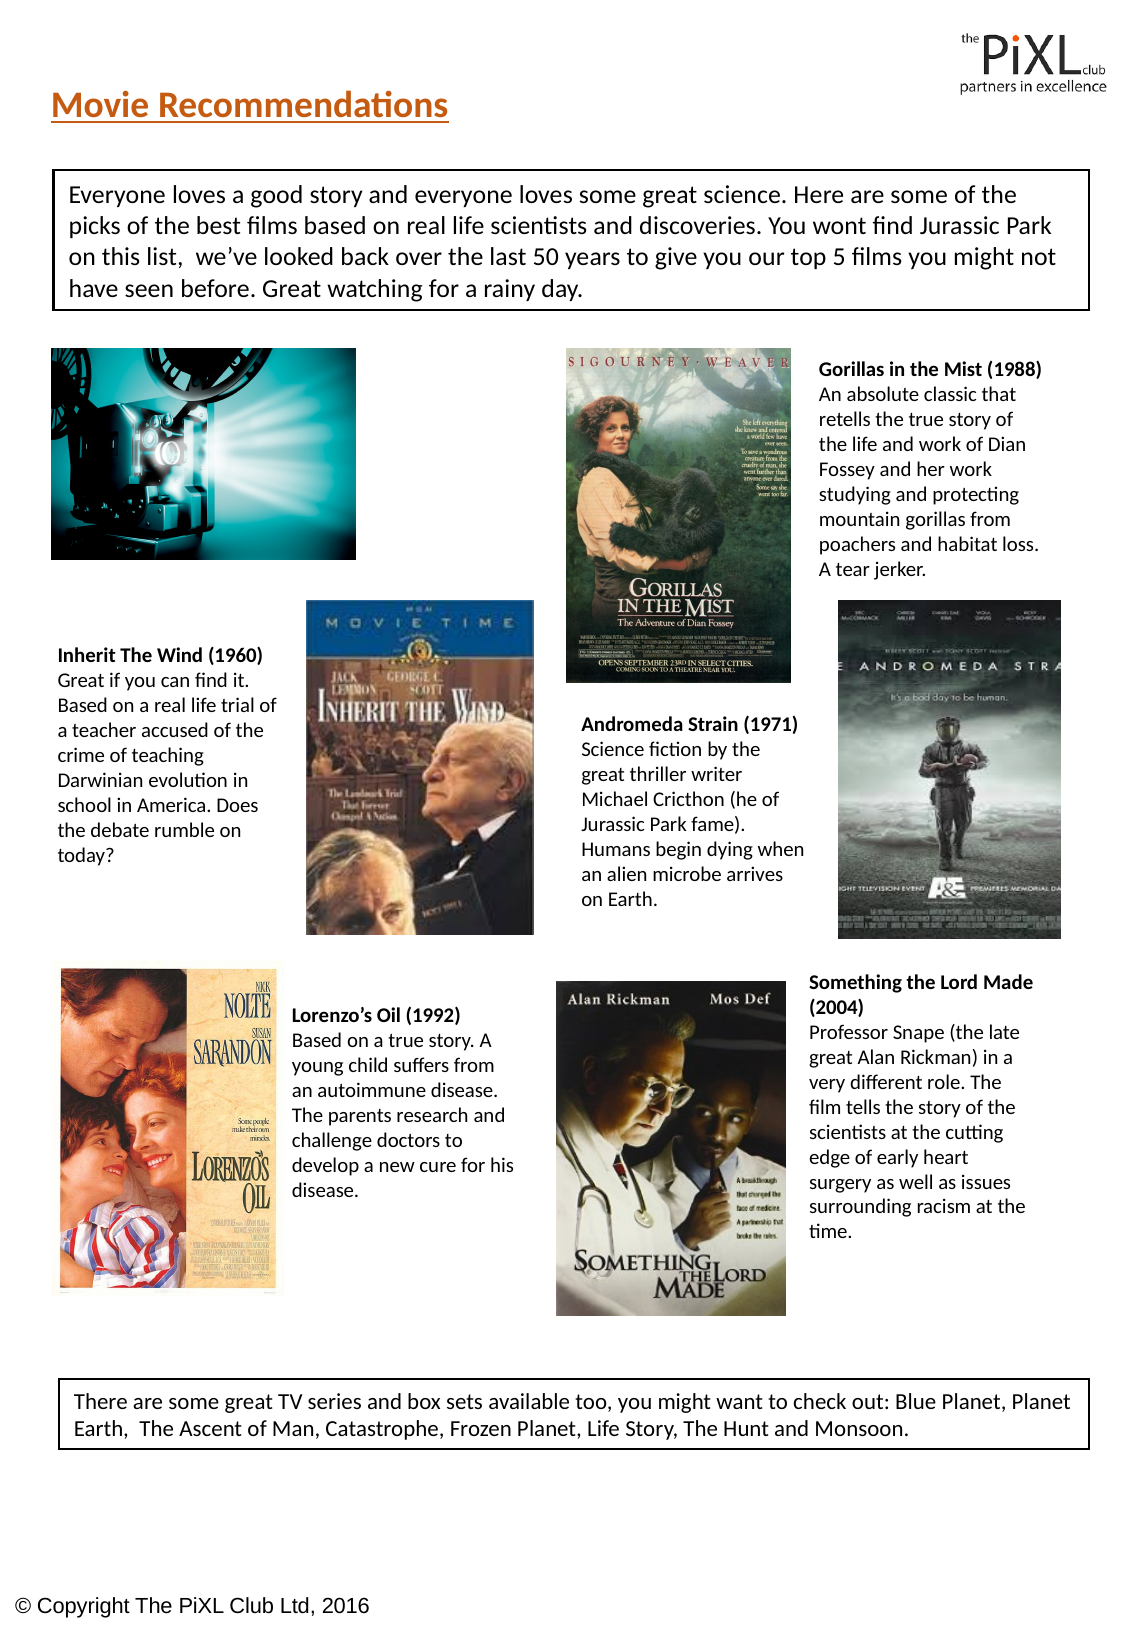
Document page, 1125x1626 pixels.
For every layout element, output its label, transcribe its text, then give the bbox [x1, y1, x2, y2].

text_box Gorillas in the Mist (1988) An absolute classic that retells the true story of the life and work of Dian Fossey and her work studying and protecting mountain gorillas from poachers and habitat loss. A tear jerker. [803, 348, 1061, 589]
text_box There are some great TV series and box sets available too, you might want to check out: Blue Planet, Planet Earth, The Ascent of Man, Catastrophe, Frozen Planet, Life Story, The Hunt and Monsoon. [59, 1378, 1090, 1449]
text_box Movie Recommendations [35, 72, 1061, 134]
text_box Lorenzo’s Oil (1992) Based on a true story. A young child suffers from an autoimmune disease. The parents research and challenge doctors to develop a new cure for his disease. [288, 994, 534, 1209]
picture [556, 980, 786, 1316]
picture [940, 16, 1125, 107]
text_box Something the Lord Made (2004) Professor Snape (the late great Alan Rickman) in a very different role. The film tells the story of the scientists at the cutting edge of early heart surgery as well as issues surrounding racism at the time. [794, 960, 1051, 1251]
picture [306, 599, 534, 935]
picture [837, 599, 1061, 939]
text_box © Copyright The PiXL Club Ltd, 2016 [0, 1579, 727, 1625]
text_box Everyone loves a good story and everyone loves some great science. Here are some of the picks of the best films based on real life scientists and discoveries. You wont find Jurassic Park on this list, we’ve looked back over the last 50 years to give you our top 5 films you might not have seen before. Great watching for a rainy day. [53, 170, 1090, 310]
picture [566, 347, 791, 683]
text_box Andromeda Strain (1971) Science fiction by the great thriller writer Michael Cricthon (he of Jurassic Park fame). Humans begin dying when an alien microbe arrives on Earth. [566, 702, 823, 918]
picture [50, 347, 356, 560]
text_box Inherit The Wind (1960) Great if you can find it. Based on a real life trial of a teacher accused of the crime of teaching Darwinian evolution in school in America. Does the debate rumble on today? [42, 633, 299, 874]
picture [52, 960, 284, 1296]
